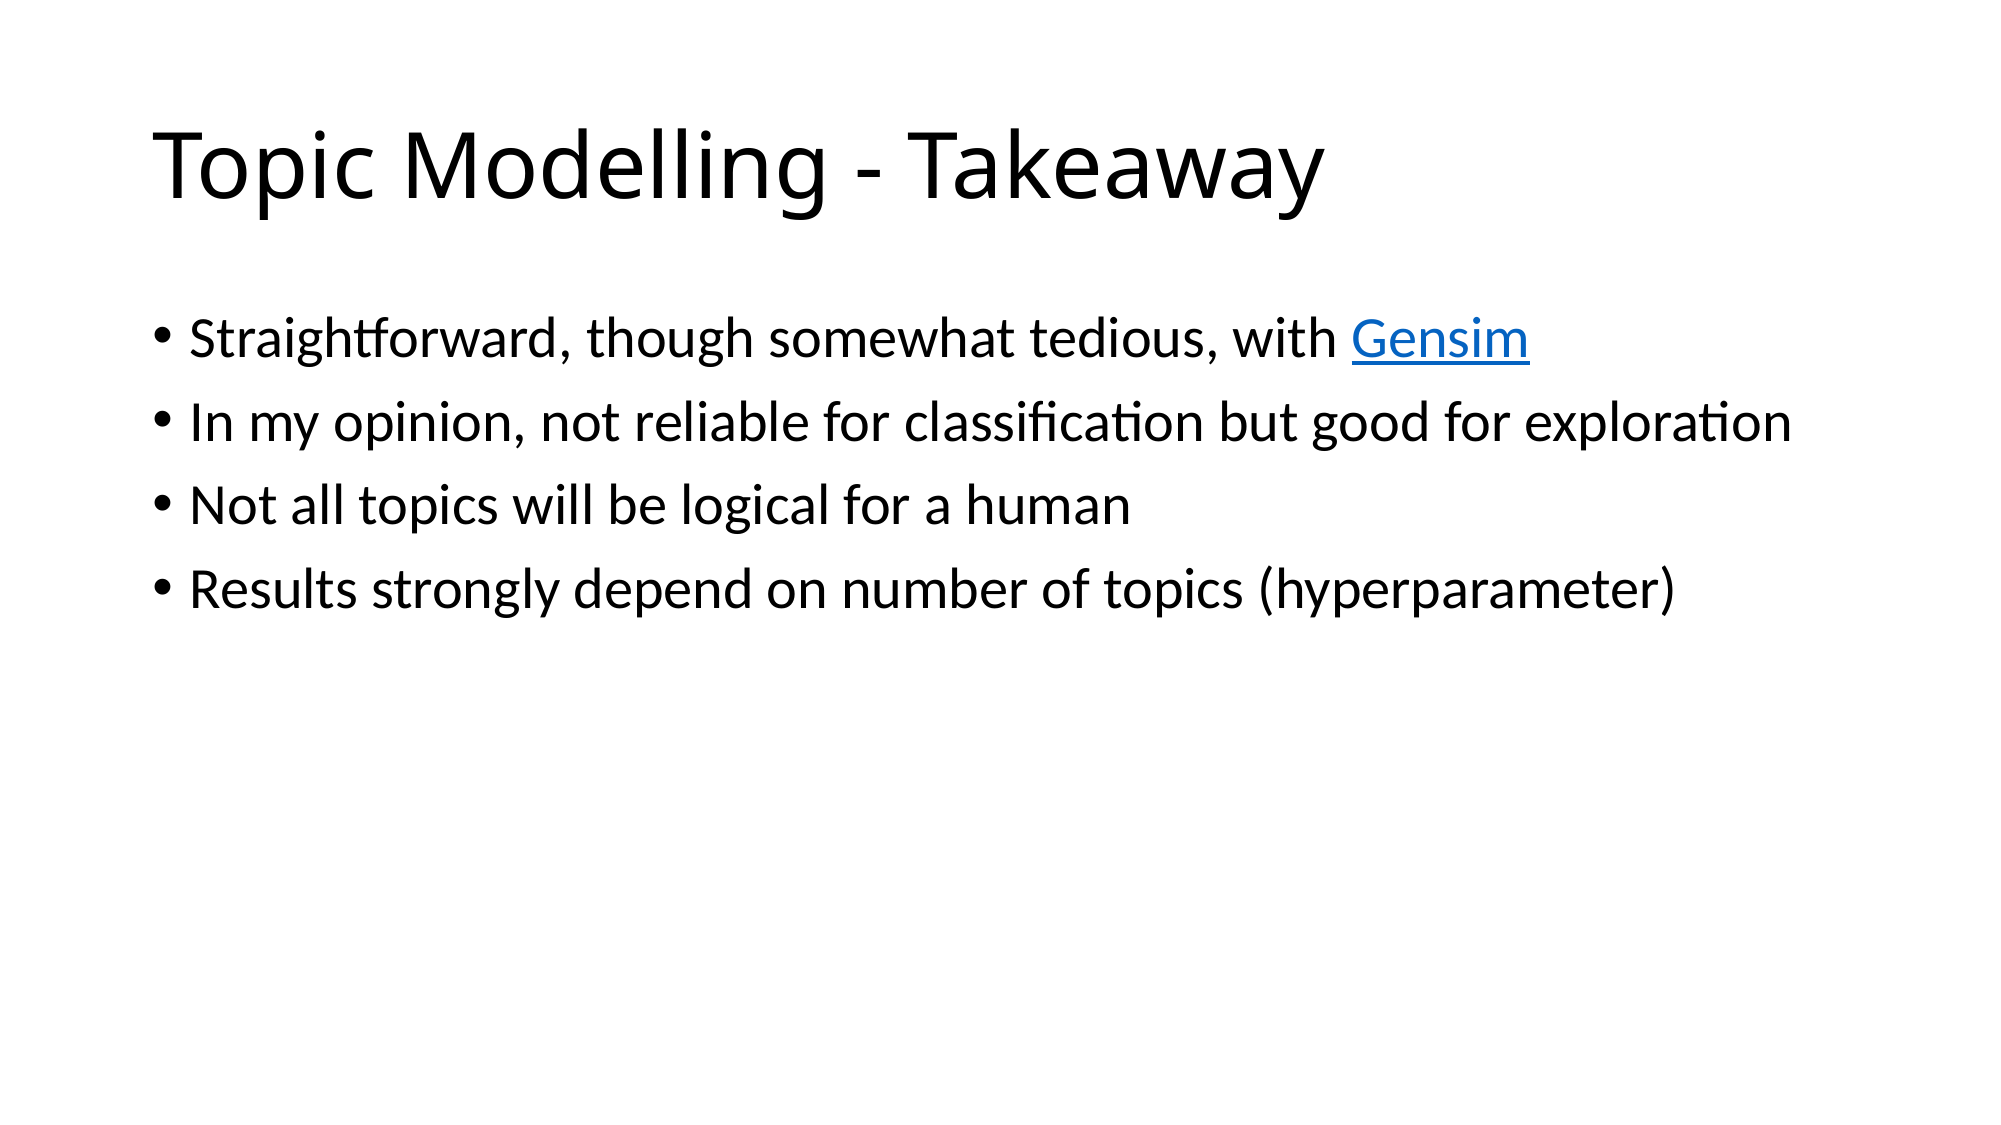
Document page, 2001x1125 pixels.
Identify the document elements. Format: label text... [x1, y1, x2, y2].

list Straightforward, though somewhat tedious, with Gensim In my opinion, not reliable for classification but good for exploration Not all topics will be logical for a human Results strongly depend on number of topics (hyperparameter) [137, 299, 1863, 1014]
title Topic Modelling - Takeaway [137, 59, 1863, 278]
